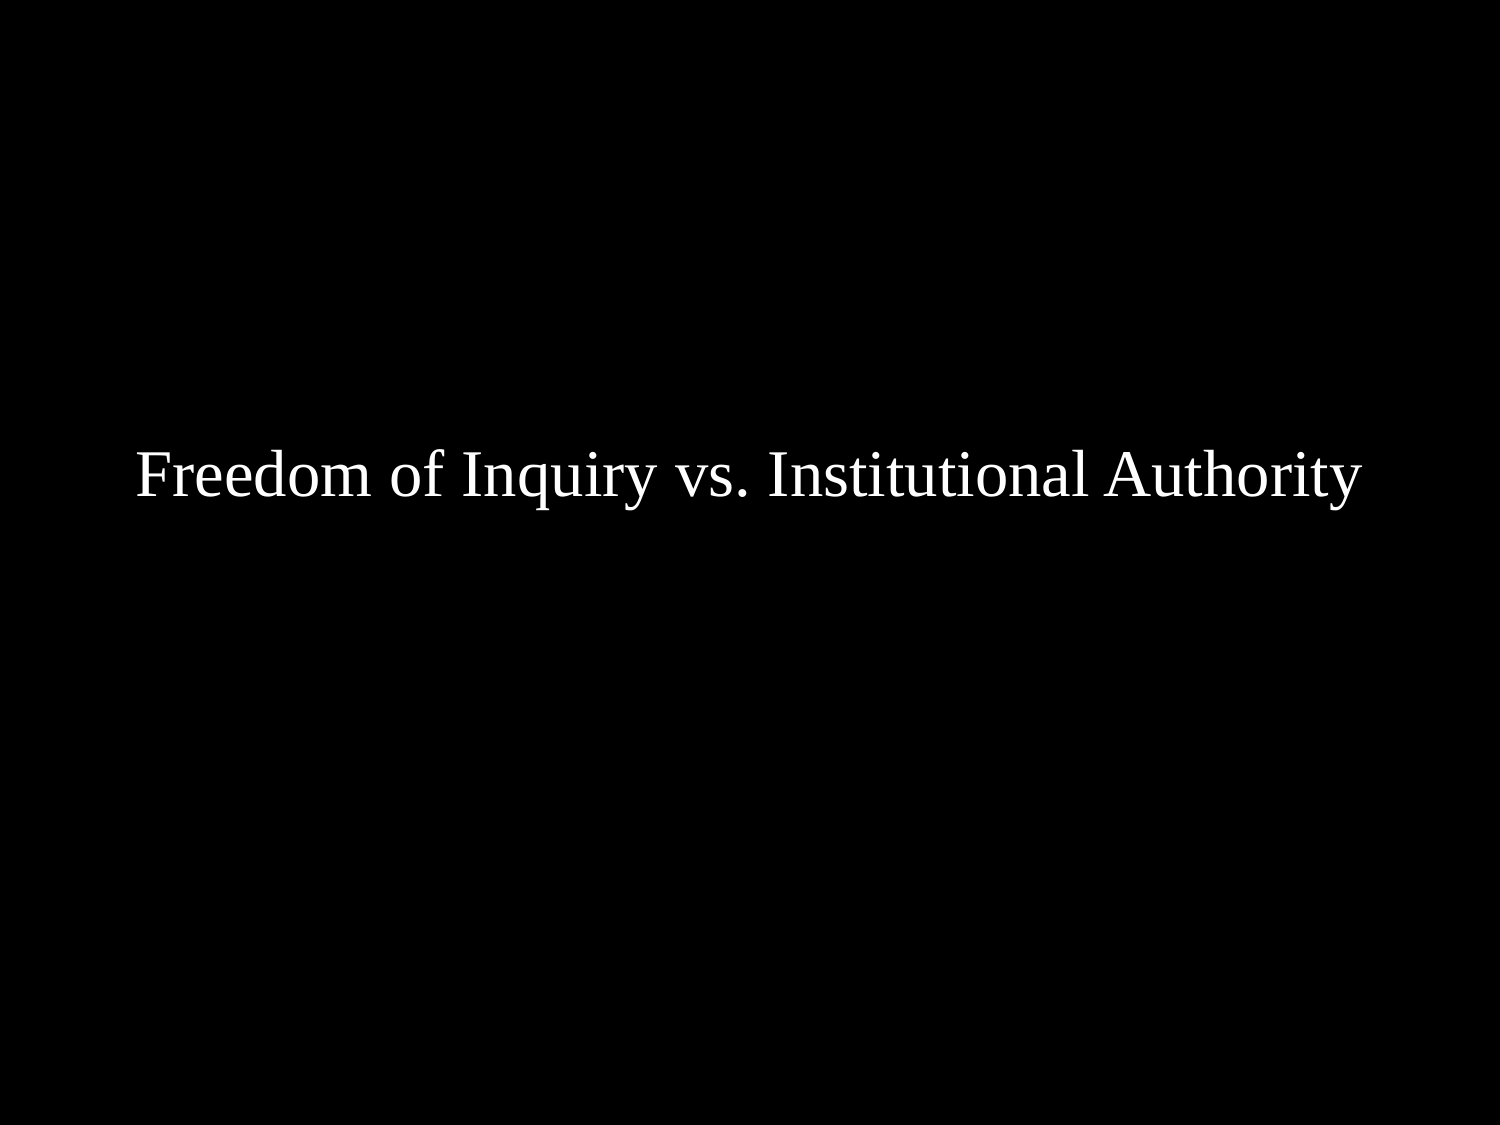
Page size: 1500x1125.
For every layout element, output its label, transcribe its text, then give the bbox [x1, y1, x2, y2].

title Freedom of Inquiry vs. Institutional Authority [112, 349, 1388, 591]
